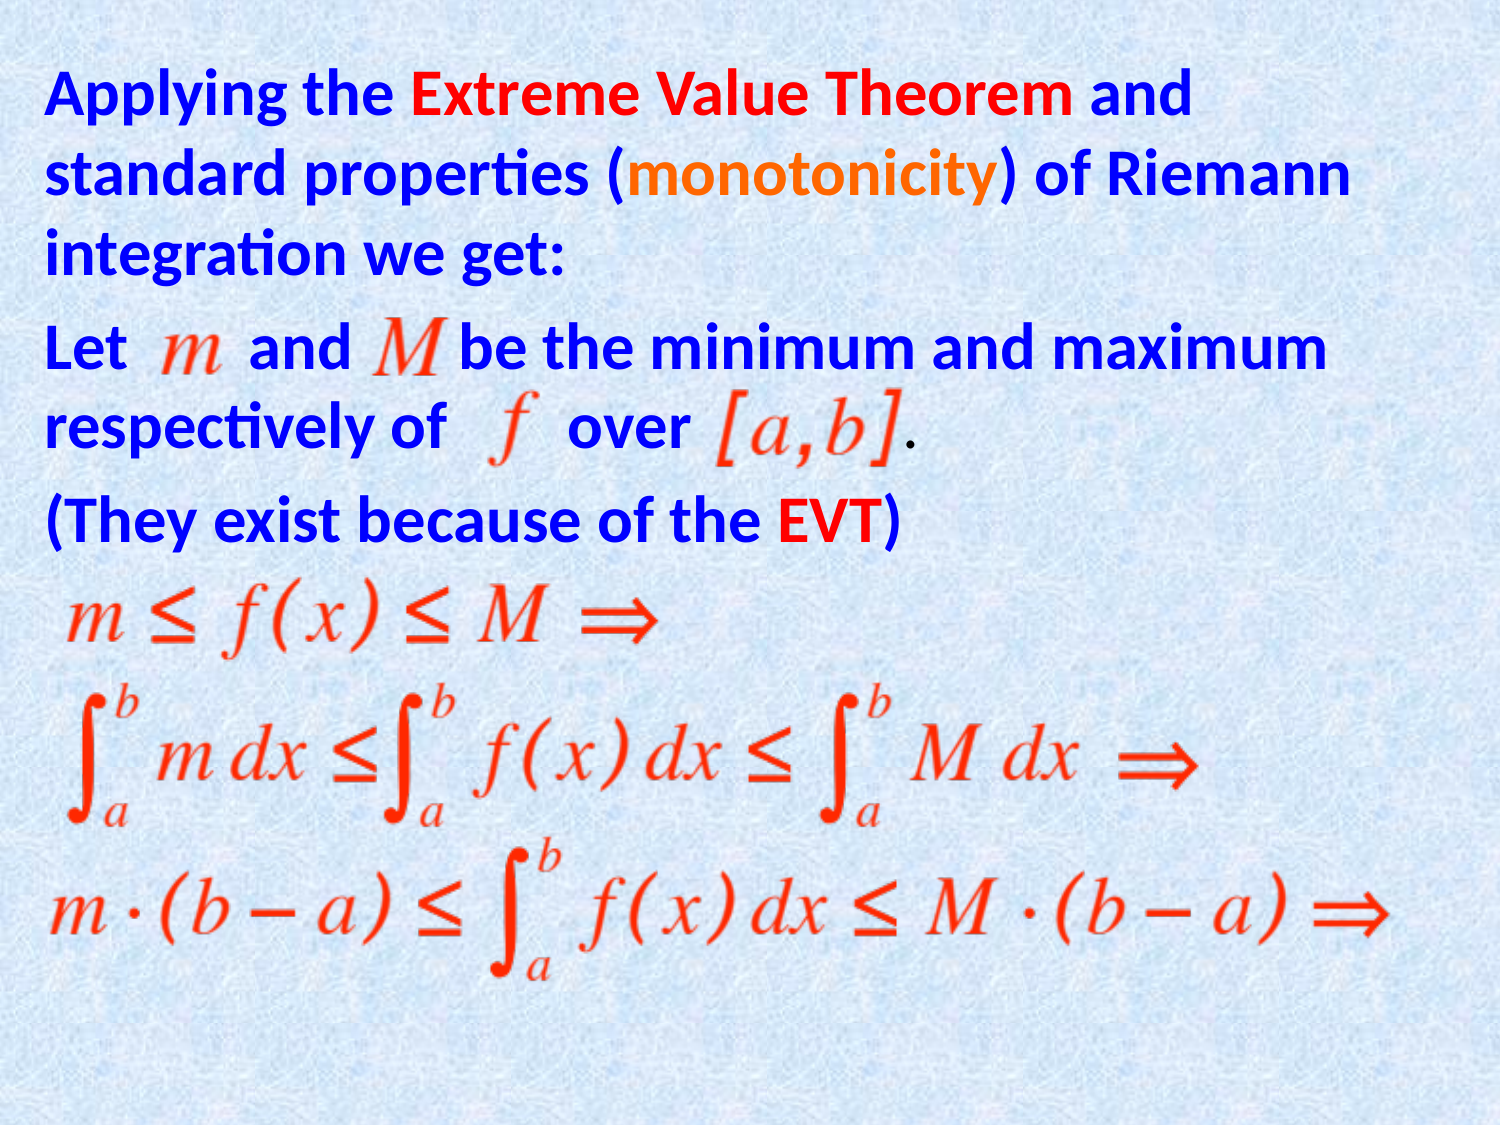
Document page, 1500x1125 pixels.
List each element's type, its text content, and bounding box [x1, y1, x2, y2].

picture [0, 0, 1500, 1125]
list Applying the Extreme Value Theorem and standard properties (monotonicity) of Riemann integration we get: Let and be the minimum and maximum respectively of over . (They exist because of the EVT) [29, 41, 1463, 1088]
